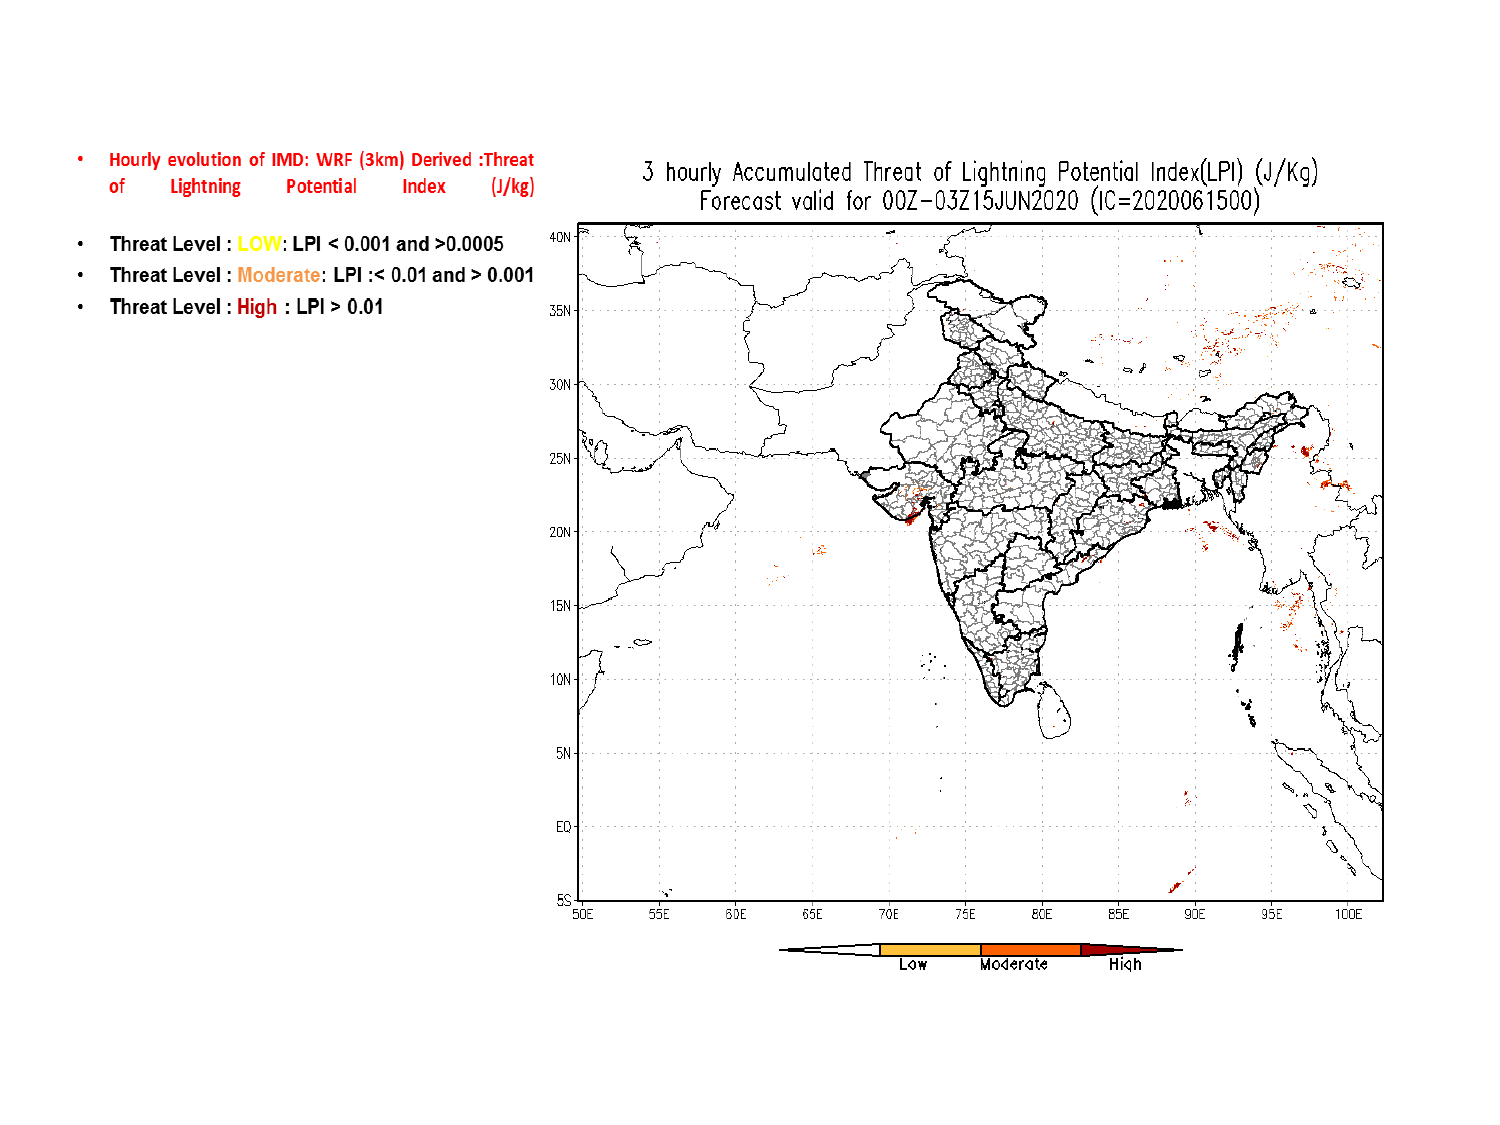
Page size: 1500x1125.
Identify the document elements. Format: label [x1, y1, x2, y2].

picture [74, 149, 1426, 976]
